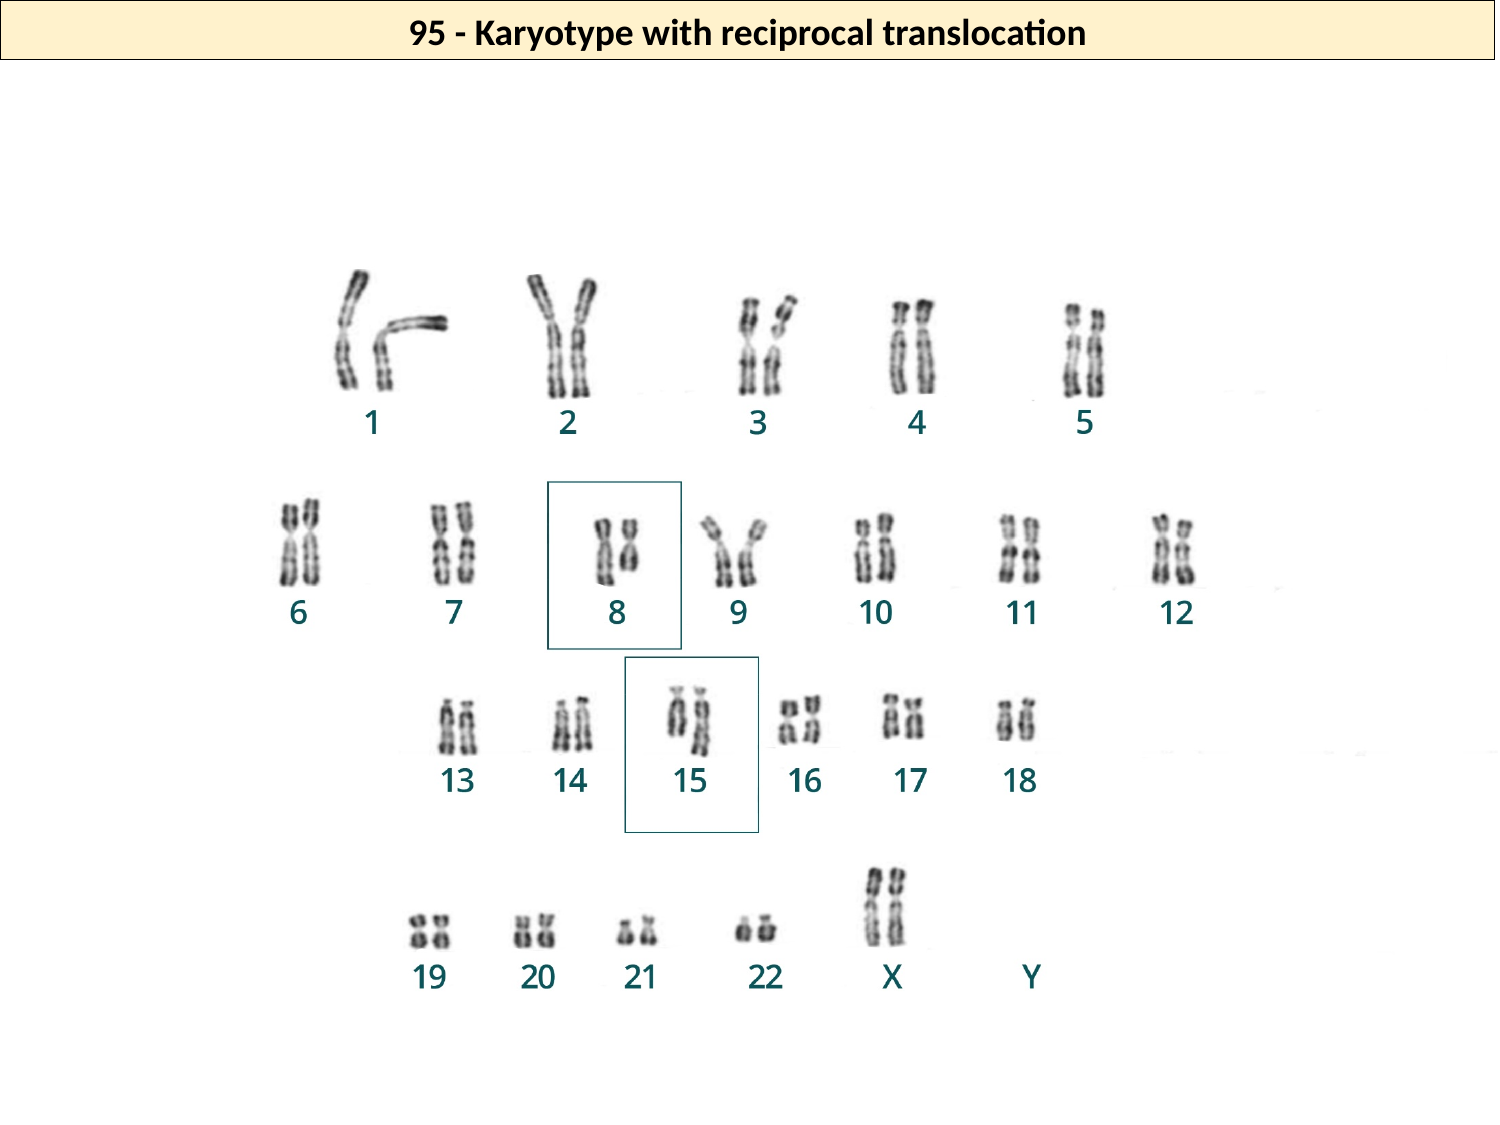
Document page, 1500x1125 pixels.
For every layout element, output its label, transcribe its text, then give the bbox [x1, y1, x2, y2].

text_box 95 - Karyotype with reciprocal translocation [0, 0, 1495, 60]
picture [0, 64, 1498, 1125]
